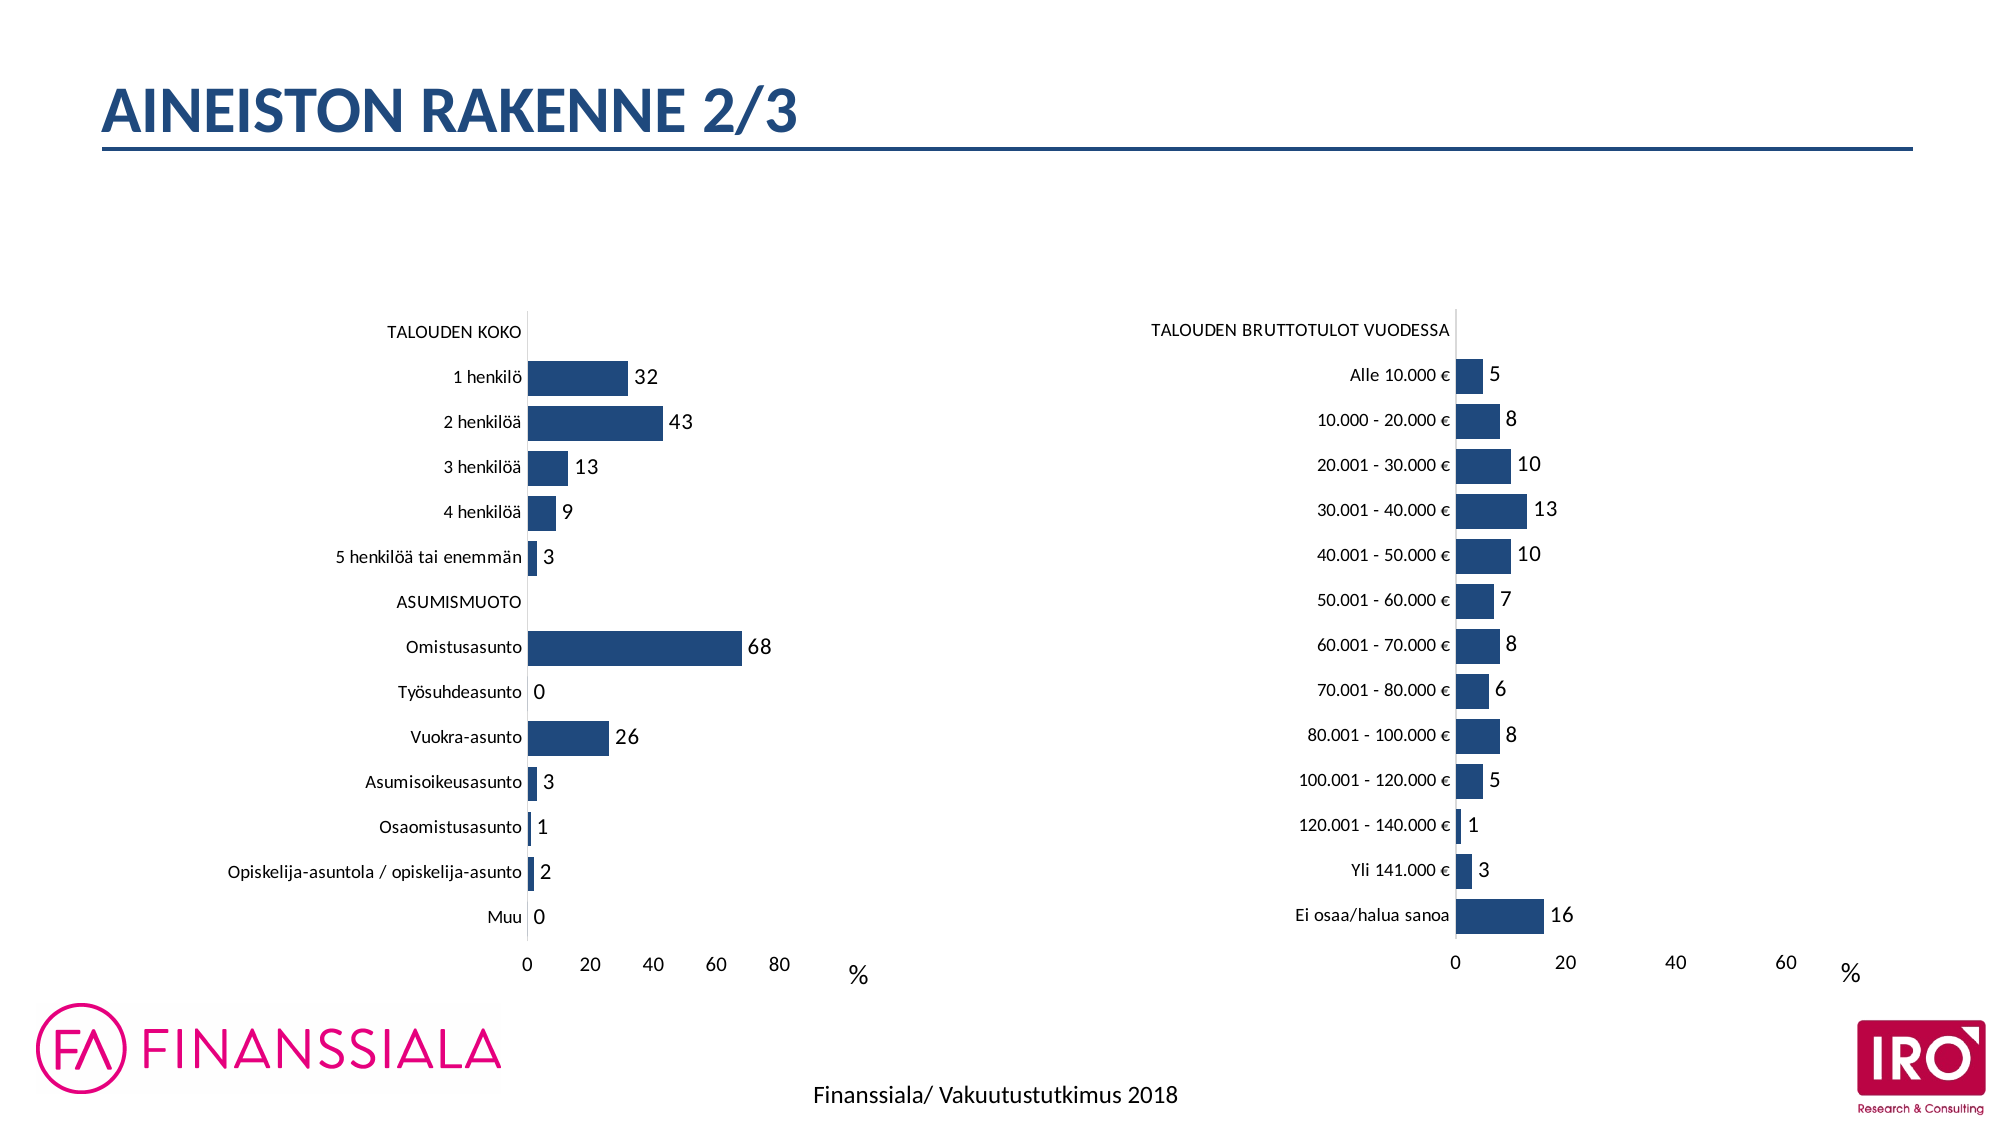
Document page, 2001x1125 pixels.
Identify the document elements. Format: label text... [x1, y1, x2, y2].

picture [1850, 1015, 1993, 1119]
chart [86, 262, 1961, 999]
text_box AINEISTON RAKENNE 2/3 [86, 58, 1882, 154]
text_box Finanssiala/ Vakuutustutkimus 2018 [789, 1066, 1204, 1121]
picture [36, 1003, 501, 1094]
